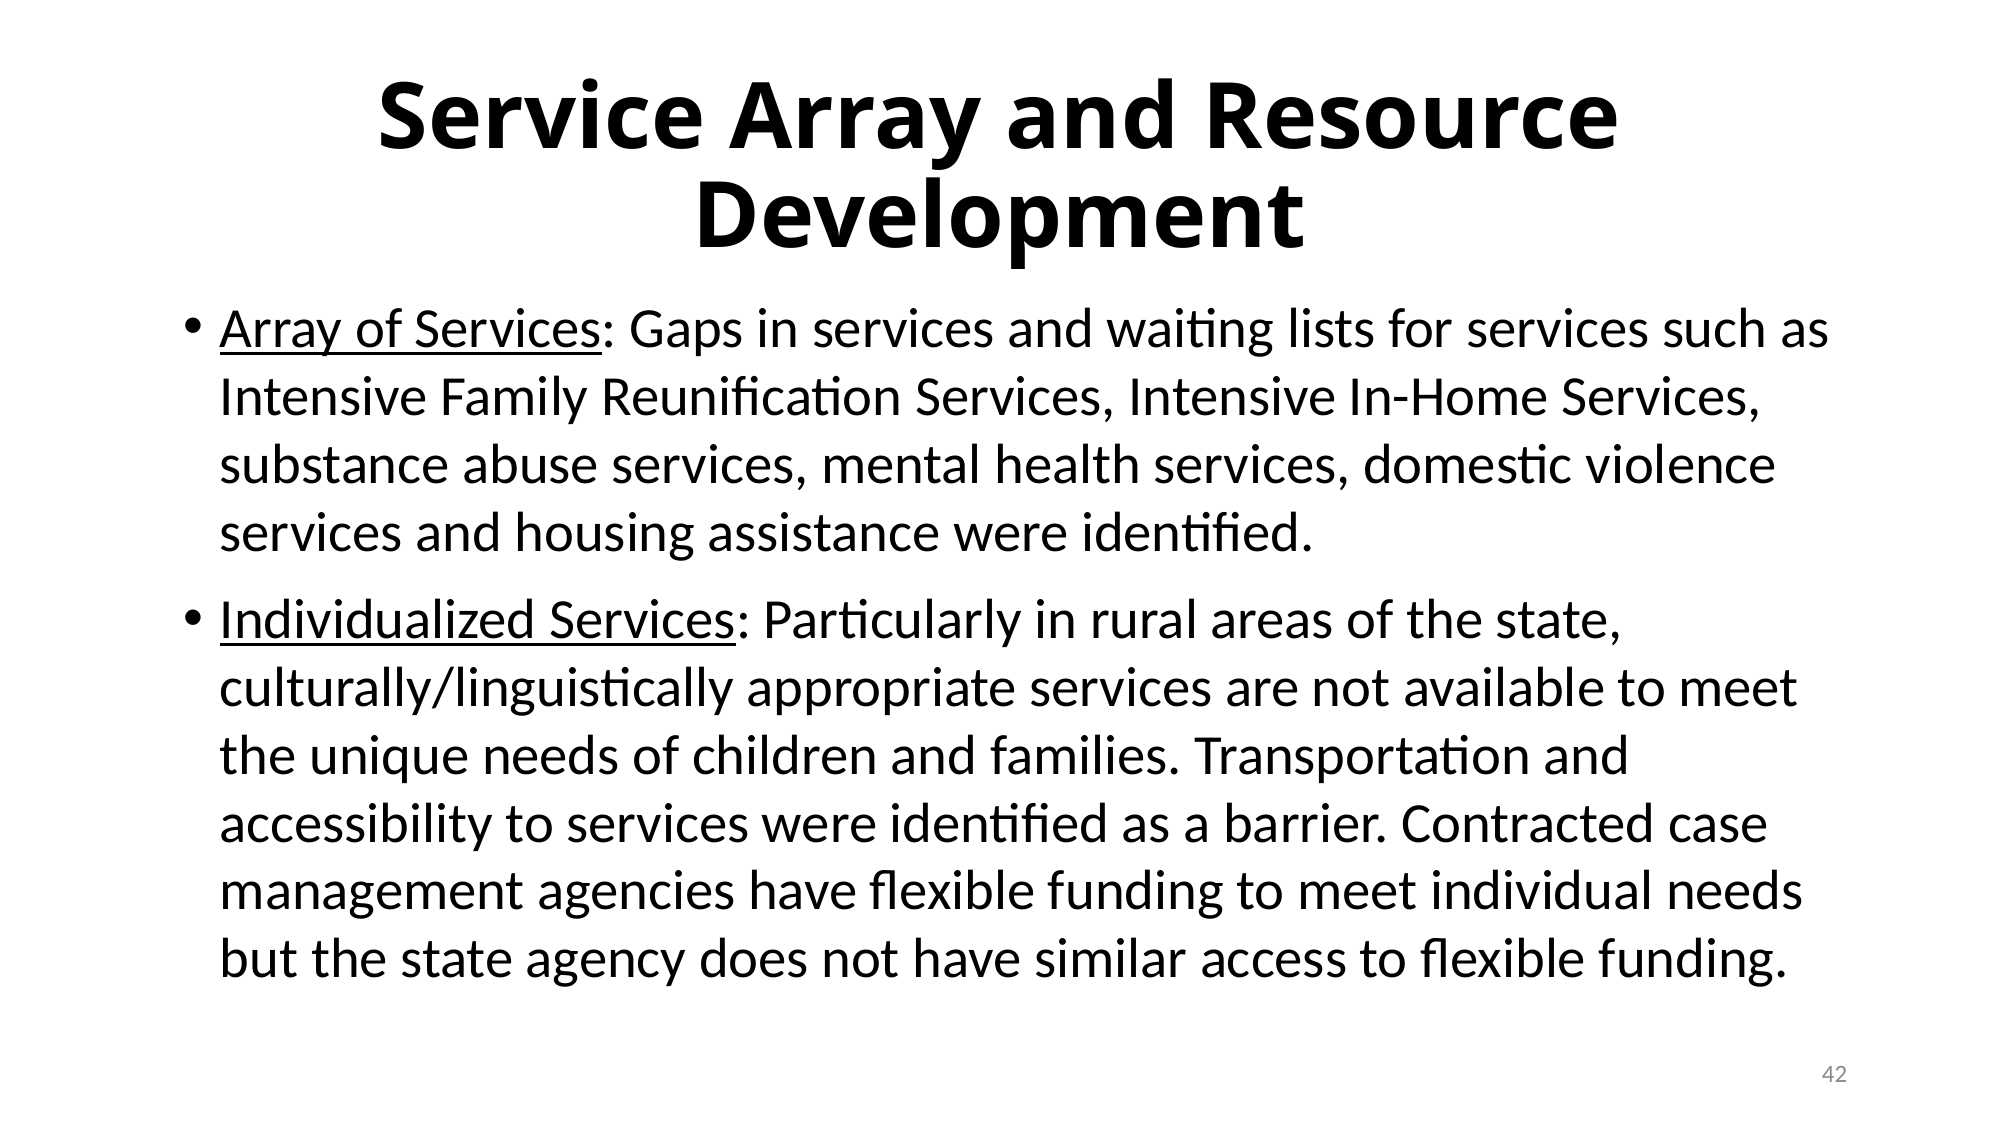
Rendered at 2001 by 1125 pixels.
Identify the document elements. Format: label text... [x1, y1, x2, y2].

slide_number 42 [1412, 1042, 1863, 1103]
list Array of Services: Gaps in services and waiting lists for services such as Intensive Family Reunification Services, Intensive In-Home Services, substance abuse services, mental health services, domestic violence services and housing assistance were identified. Individualized Services: Particularly in rural areas of the state, culturally/linguistically appropriate services are not available to meet the unique needs of children and families. Transportation and accessibility to services were identified as a barrier. Contracted case management agencies have flexible funding to meet individual needs but the state agency does not have similar access to flexible funding. [168, 283, 1894, 998]
title Service Array and Resource Development [137, 59, 1863, 278]
